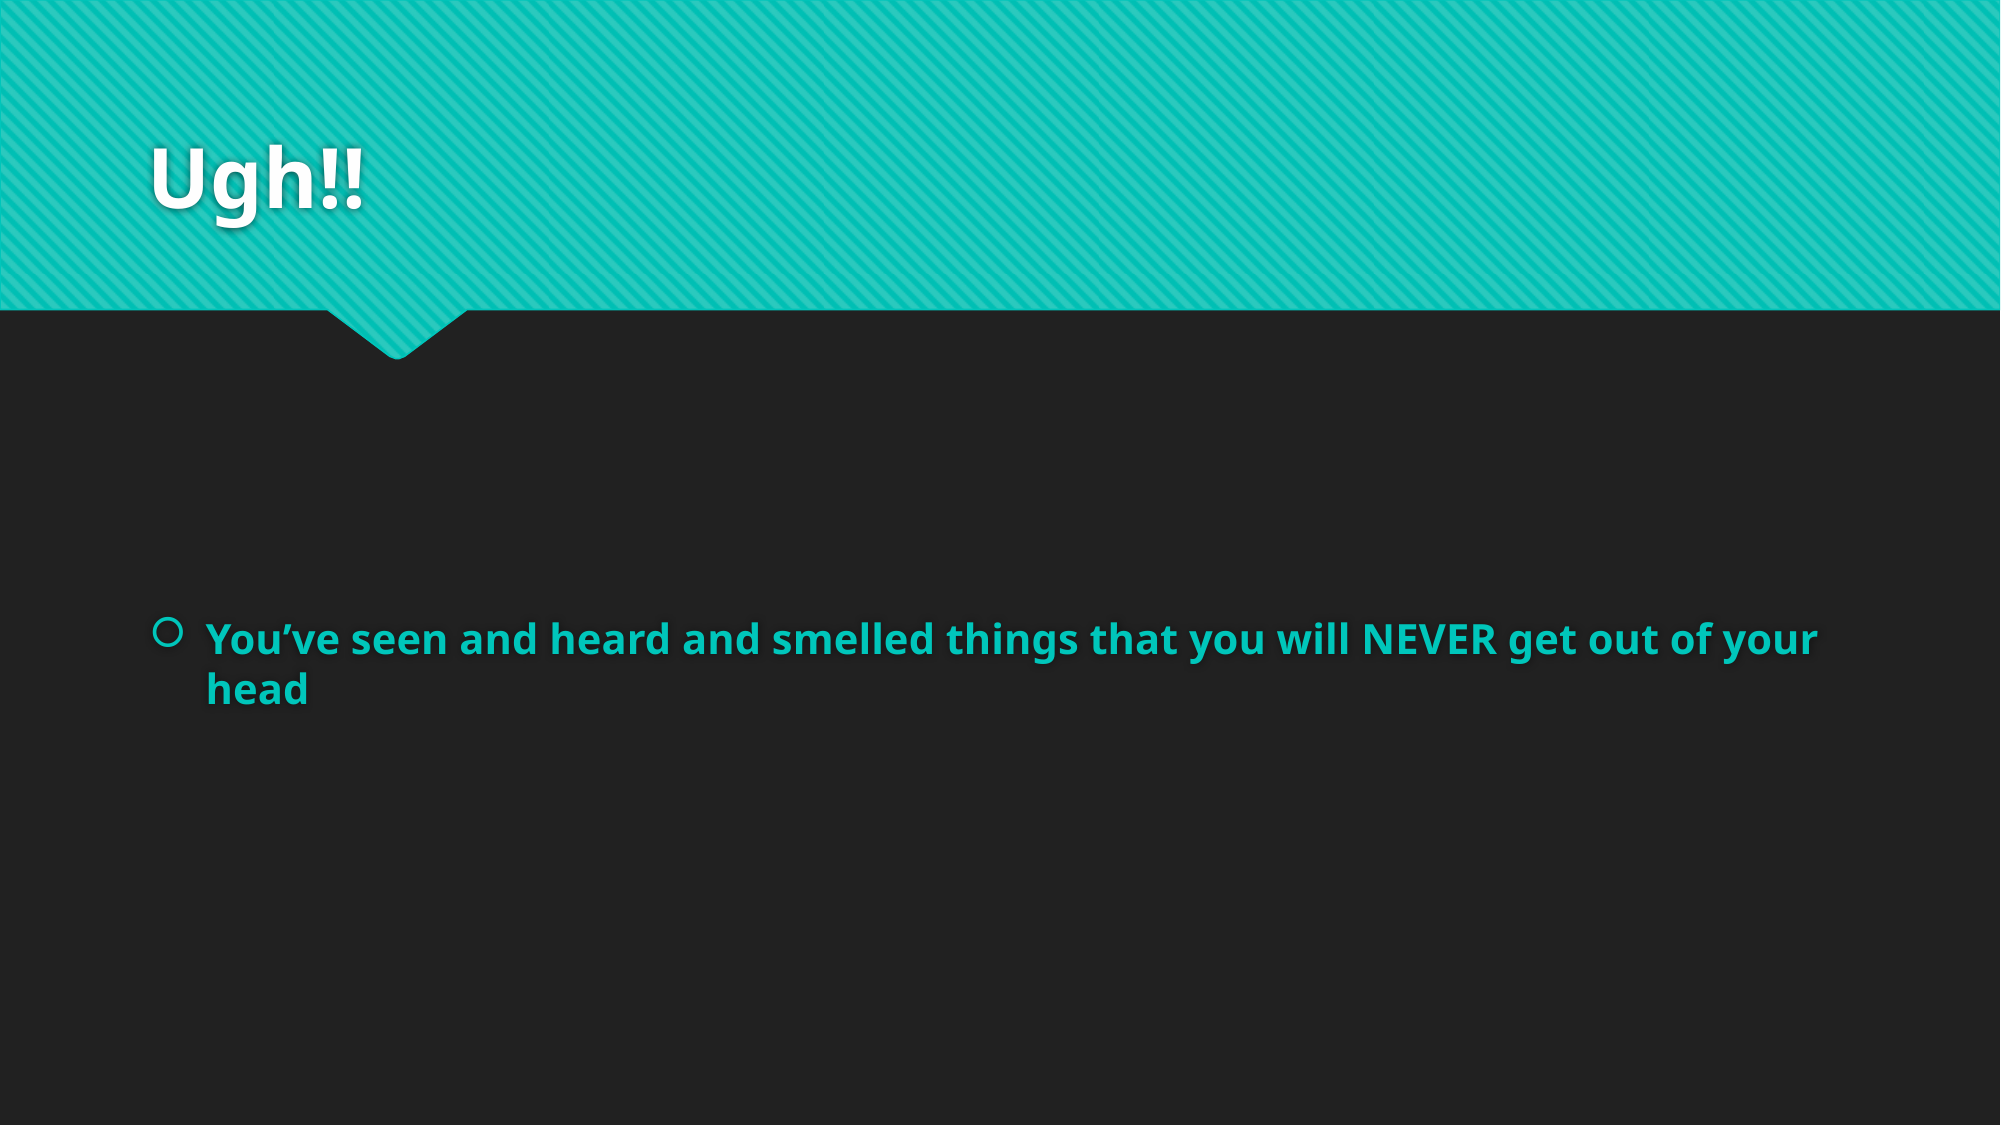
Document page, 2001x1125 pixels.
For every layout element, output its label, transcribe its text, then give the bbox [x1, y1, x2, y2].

title Ugh!! [132, 73, 1868, 233]
list You’ve seen and heard and smelled things that you will NEVER get out of your head [134, 364, 1866, 962]
